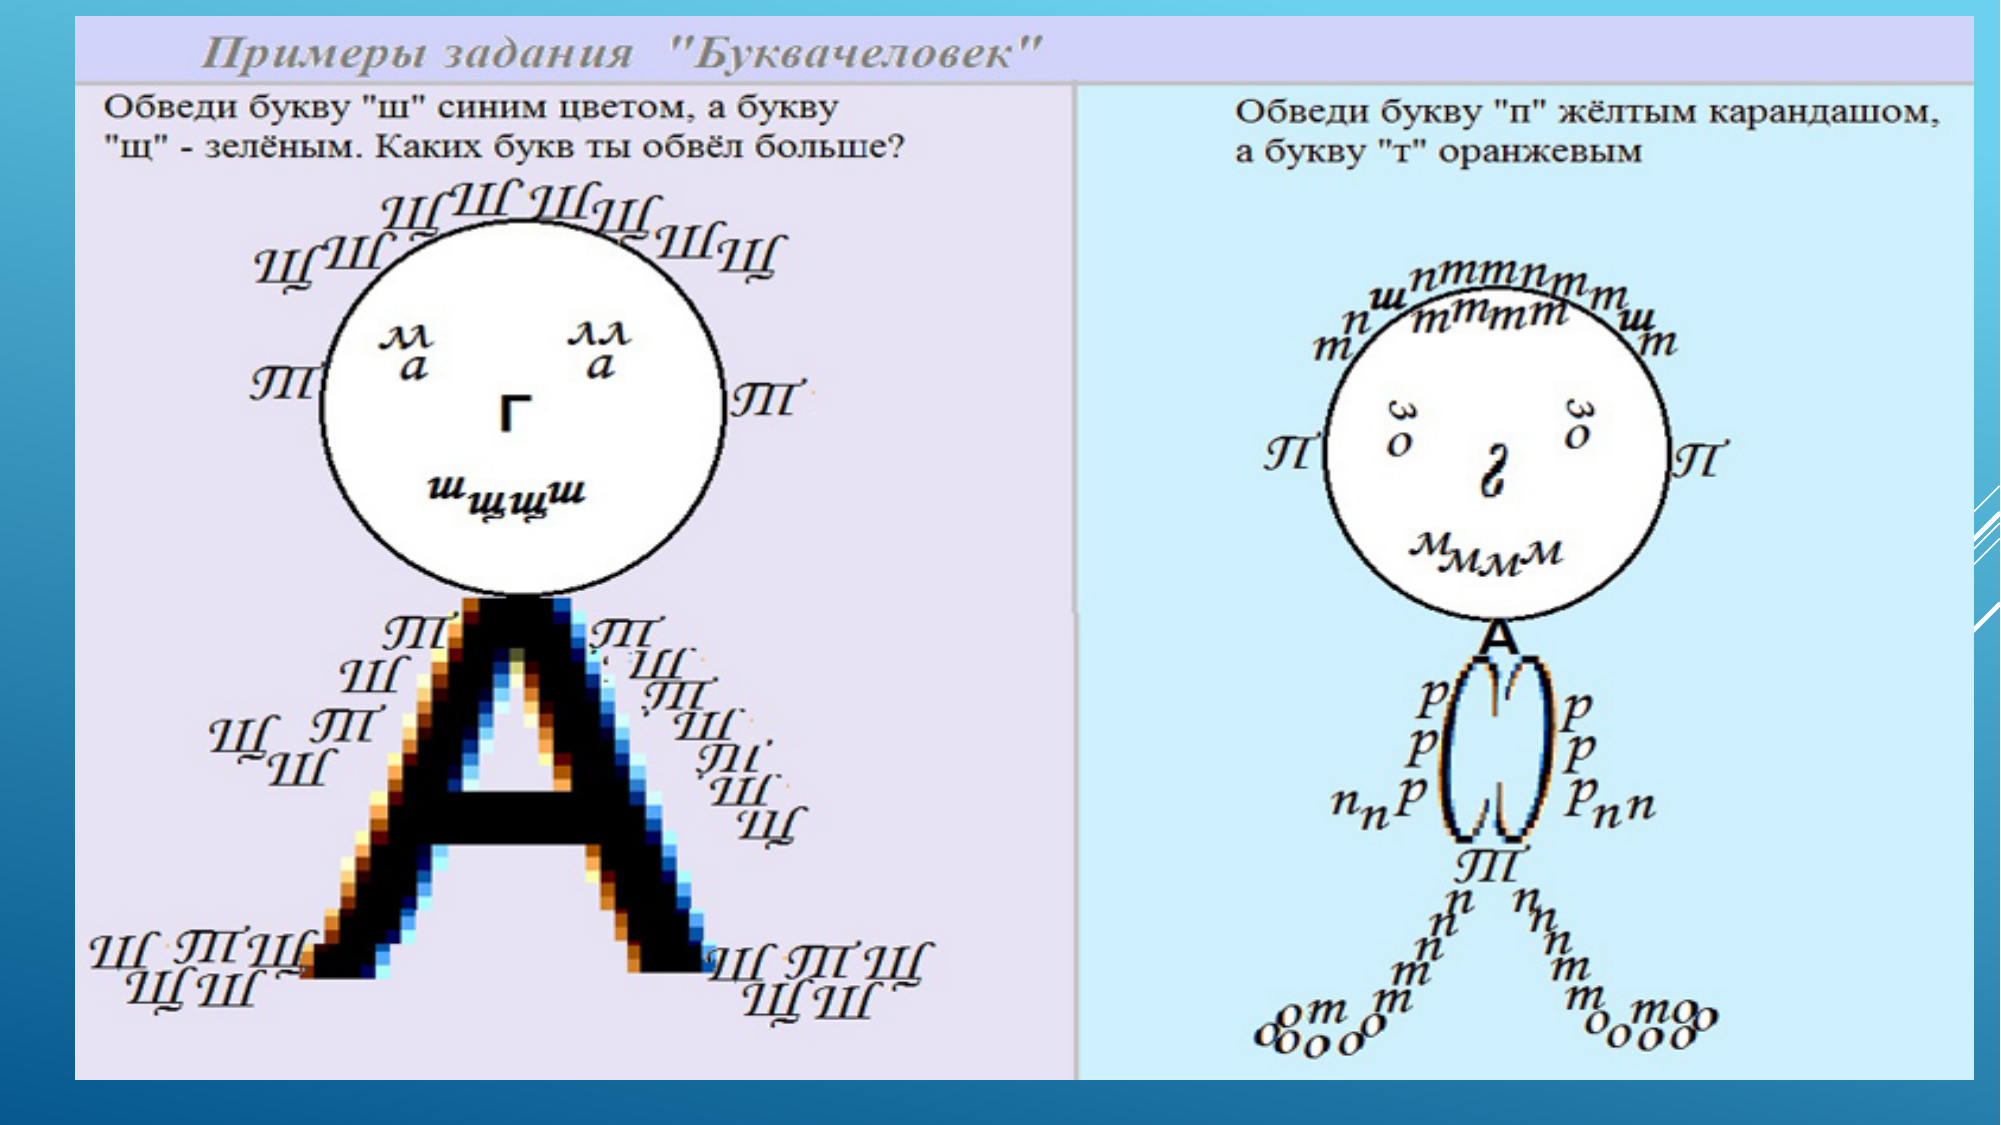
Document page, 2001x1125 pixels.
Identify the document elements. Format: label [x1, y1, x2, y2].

list [74, 16, 1975, 1080]
